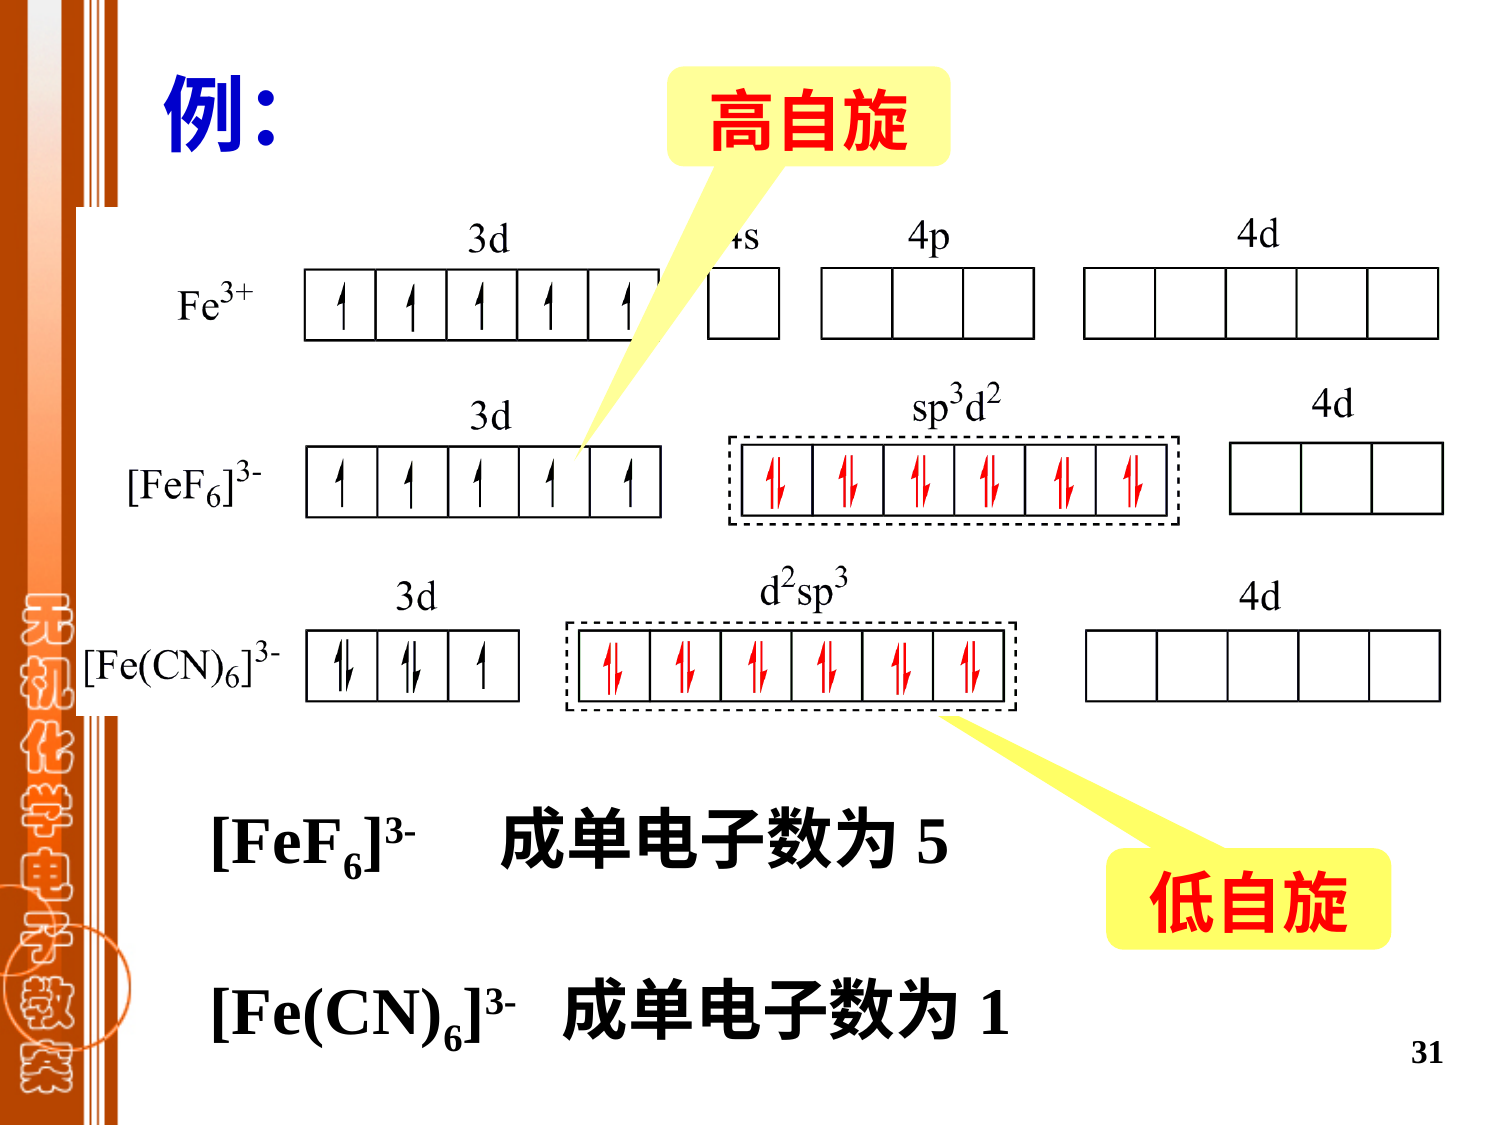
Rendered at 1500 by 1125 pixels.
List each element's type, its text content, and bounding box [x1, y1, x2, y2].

text_box 高自旋 [667, 66, 951, 206]
text_box 例： [147, 54, 349, 170]
picture [0, 0, 1500, 1125]
text_box [FeF6]3- 成单电子数为5 [Fe(CN)6]3- 成单电子数为1 [194, 789, 1034, 1066]
text_box 低自旋 [954, 725, 1391, 949]
text_box [1387, 1023, 1468, 1099]
